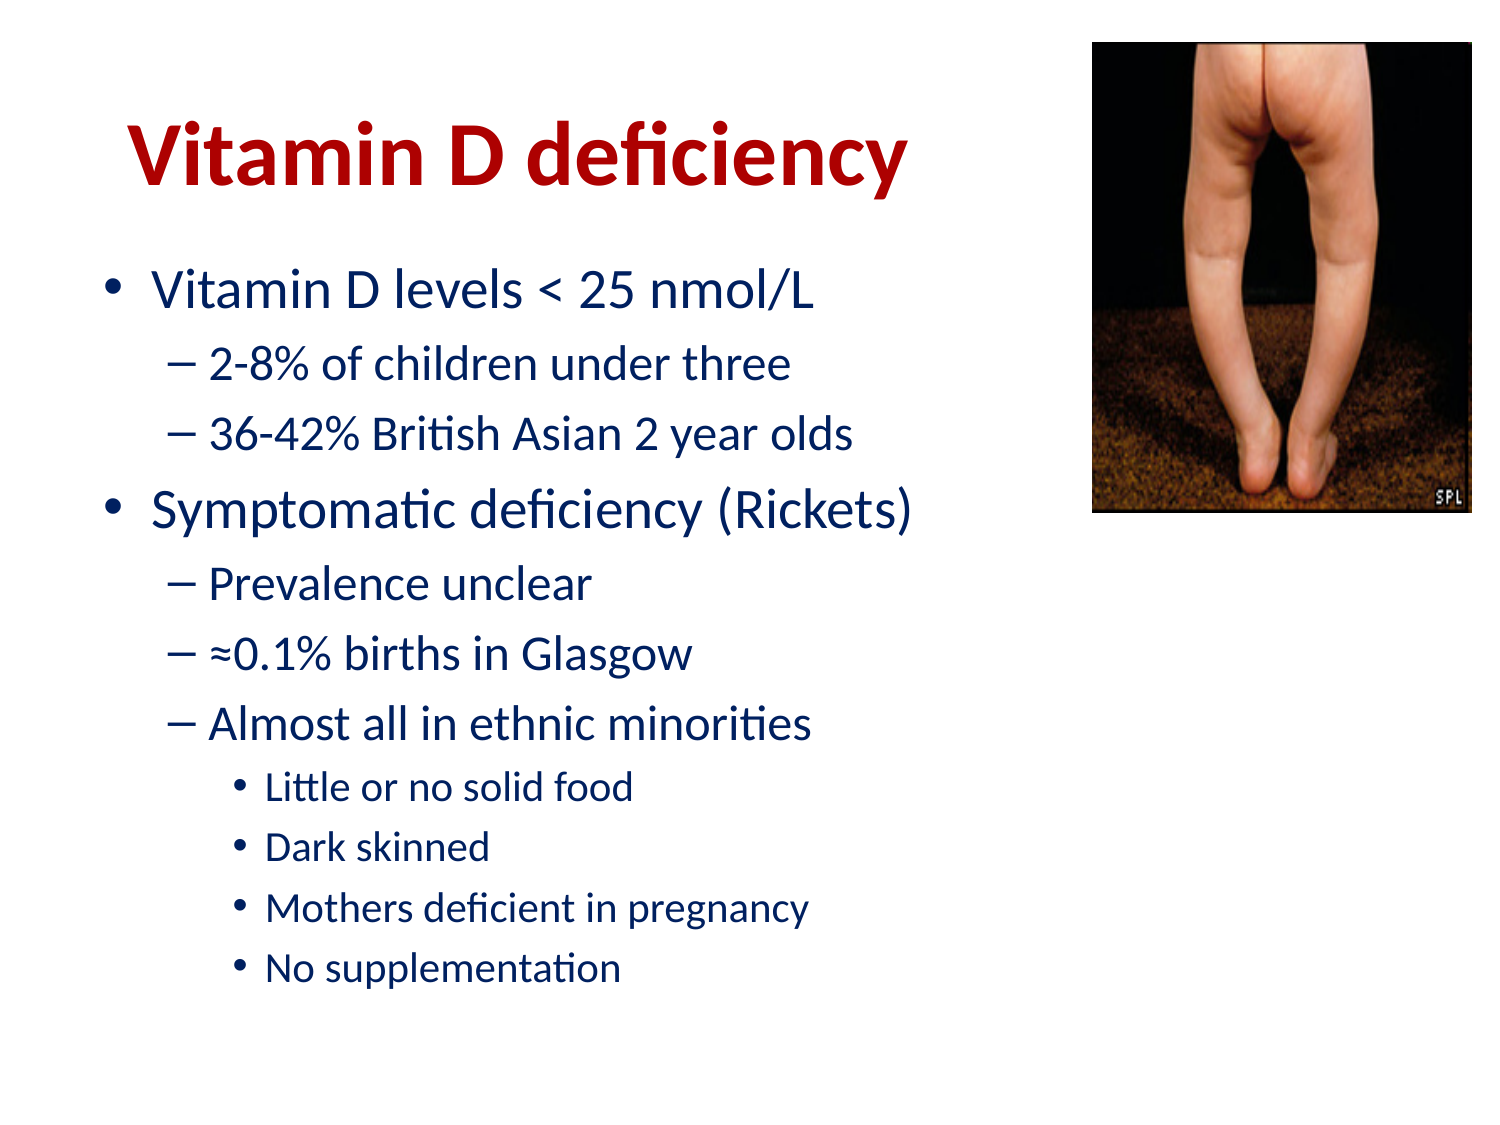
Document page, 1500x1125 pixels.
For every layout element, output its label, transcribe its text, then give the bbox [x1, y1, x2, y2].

list Vitamin D levels < 25 nmol/L 2-8% of children under three 36-42% British Asian 2 year olds Symptomatic deficiency (Rickets) Prevalence unclear ≈0.1% births in Glasgow Almost all in ethnic minorities Little or no solid food Dark skinned Mothers deficient in pregnancy No supplementation [88, 243, 1400, 1000]
title Vitamin D deficiency [112, 54, 1087, 243]
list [1092, 42, 1472, 514]
